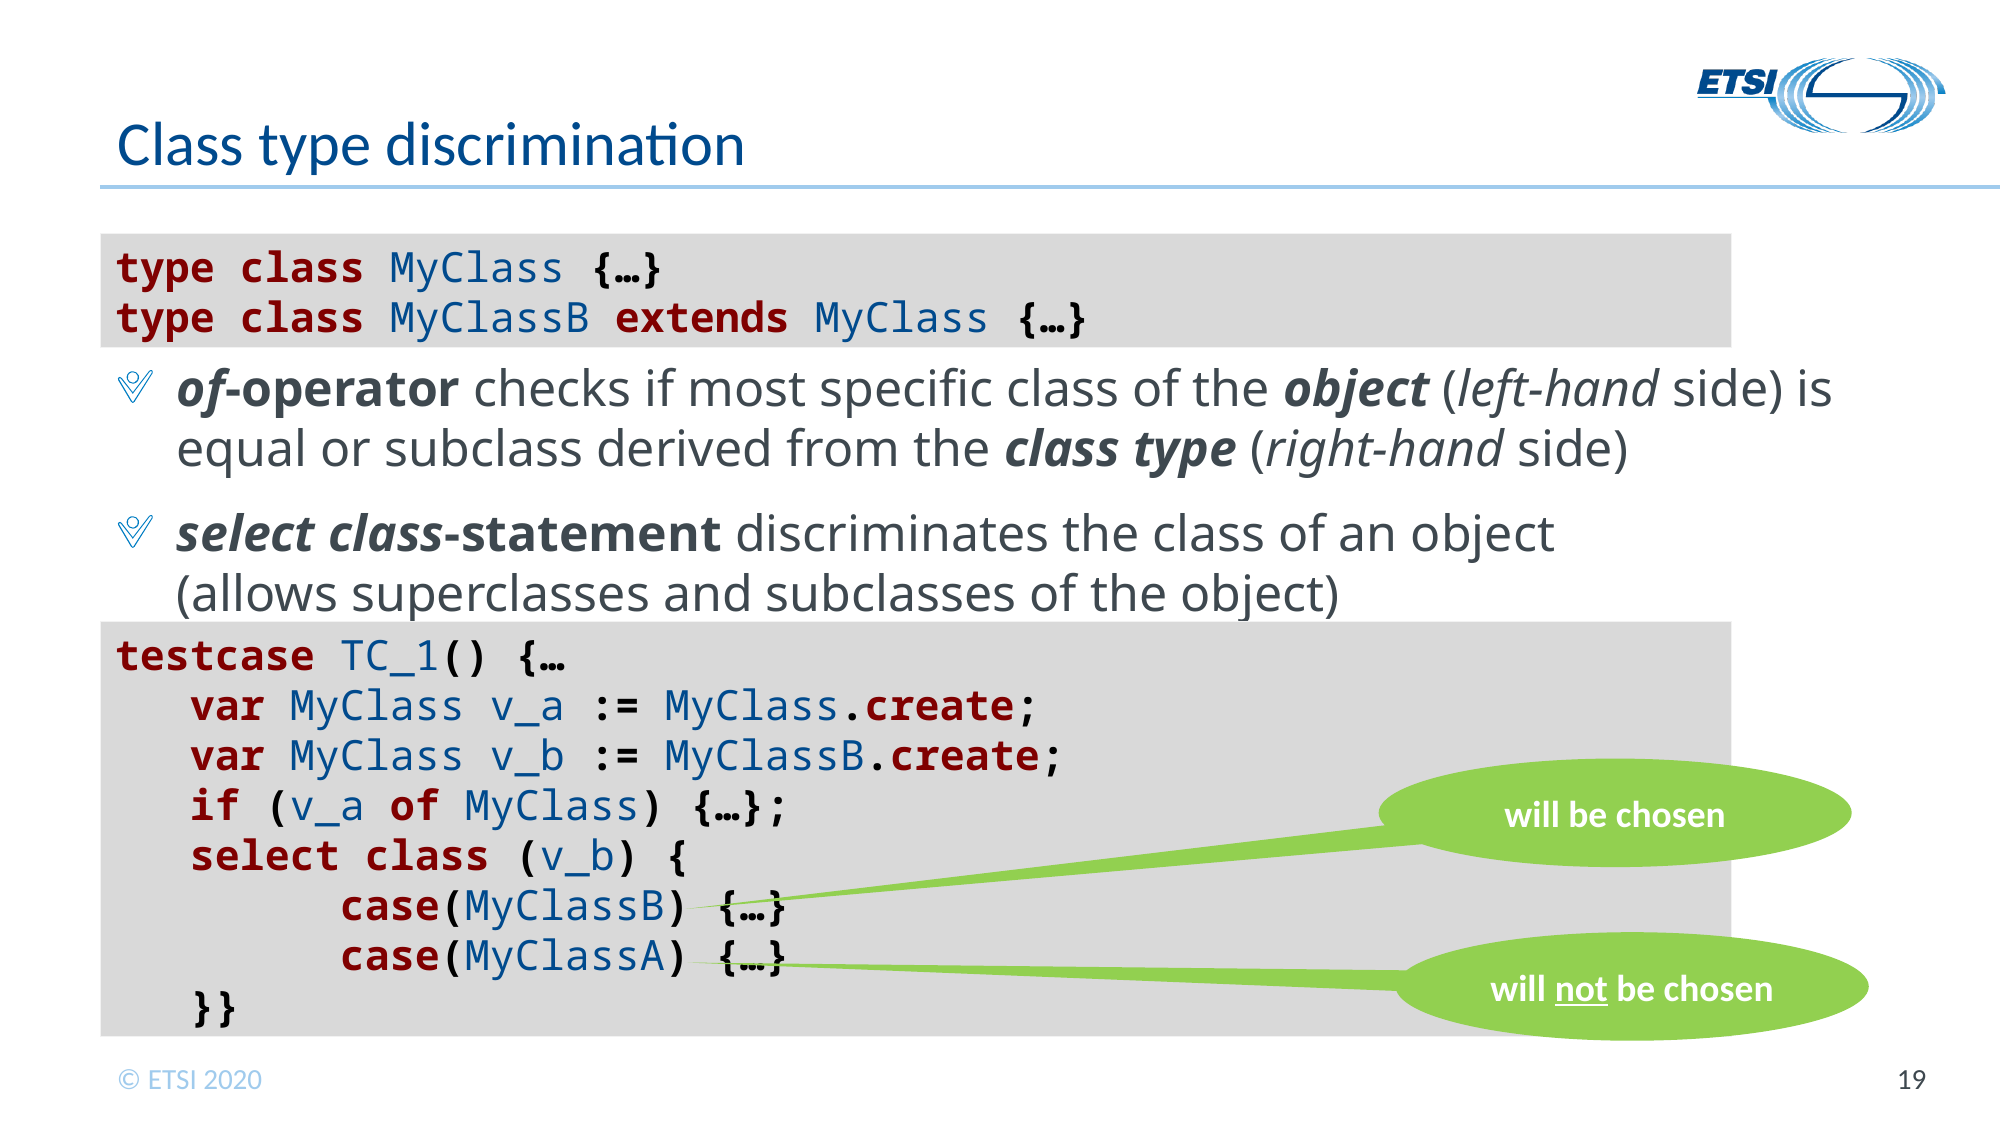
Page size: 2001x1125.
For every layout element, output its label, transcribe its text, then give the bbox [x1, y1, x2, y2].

text_box will be chosen [685, 757, 1853, 911]
picture [1697, 58, 1946, 138]
title Class type discrimination [100, 45, 1663, 188]
list of-operator checks if most specific class of the object (left-hand side) is equal or subclass derived from the class type (right-hand side) select class-statement discriminates the class of an object (allows superclasses and subclasses of the object) [100, 262, 1942, 1031]
text_box testcase TC_1() {… var MyClass v_a := MyClass.create; var MyClass v_b := MyClassB.create; if (v_a of MyClass) {…}; select class (v_b) { case(MyClassB) {…} case(MyClassA) {…} }} [100, 621, 1732, 1037]
text_box type class MyClass {…} type class MyClassB extends MyClass {…} [100, 233, 1732, 348]
text_box will not be chosen [687, 931, 1870, 1042]
